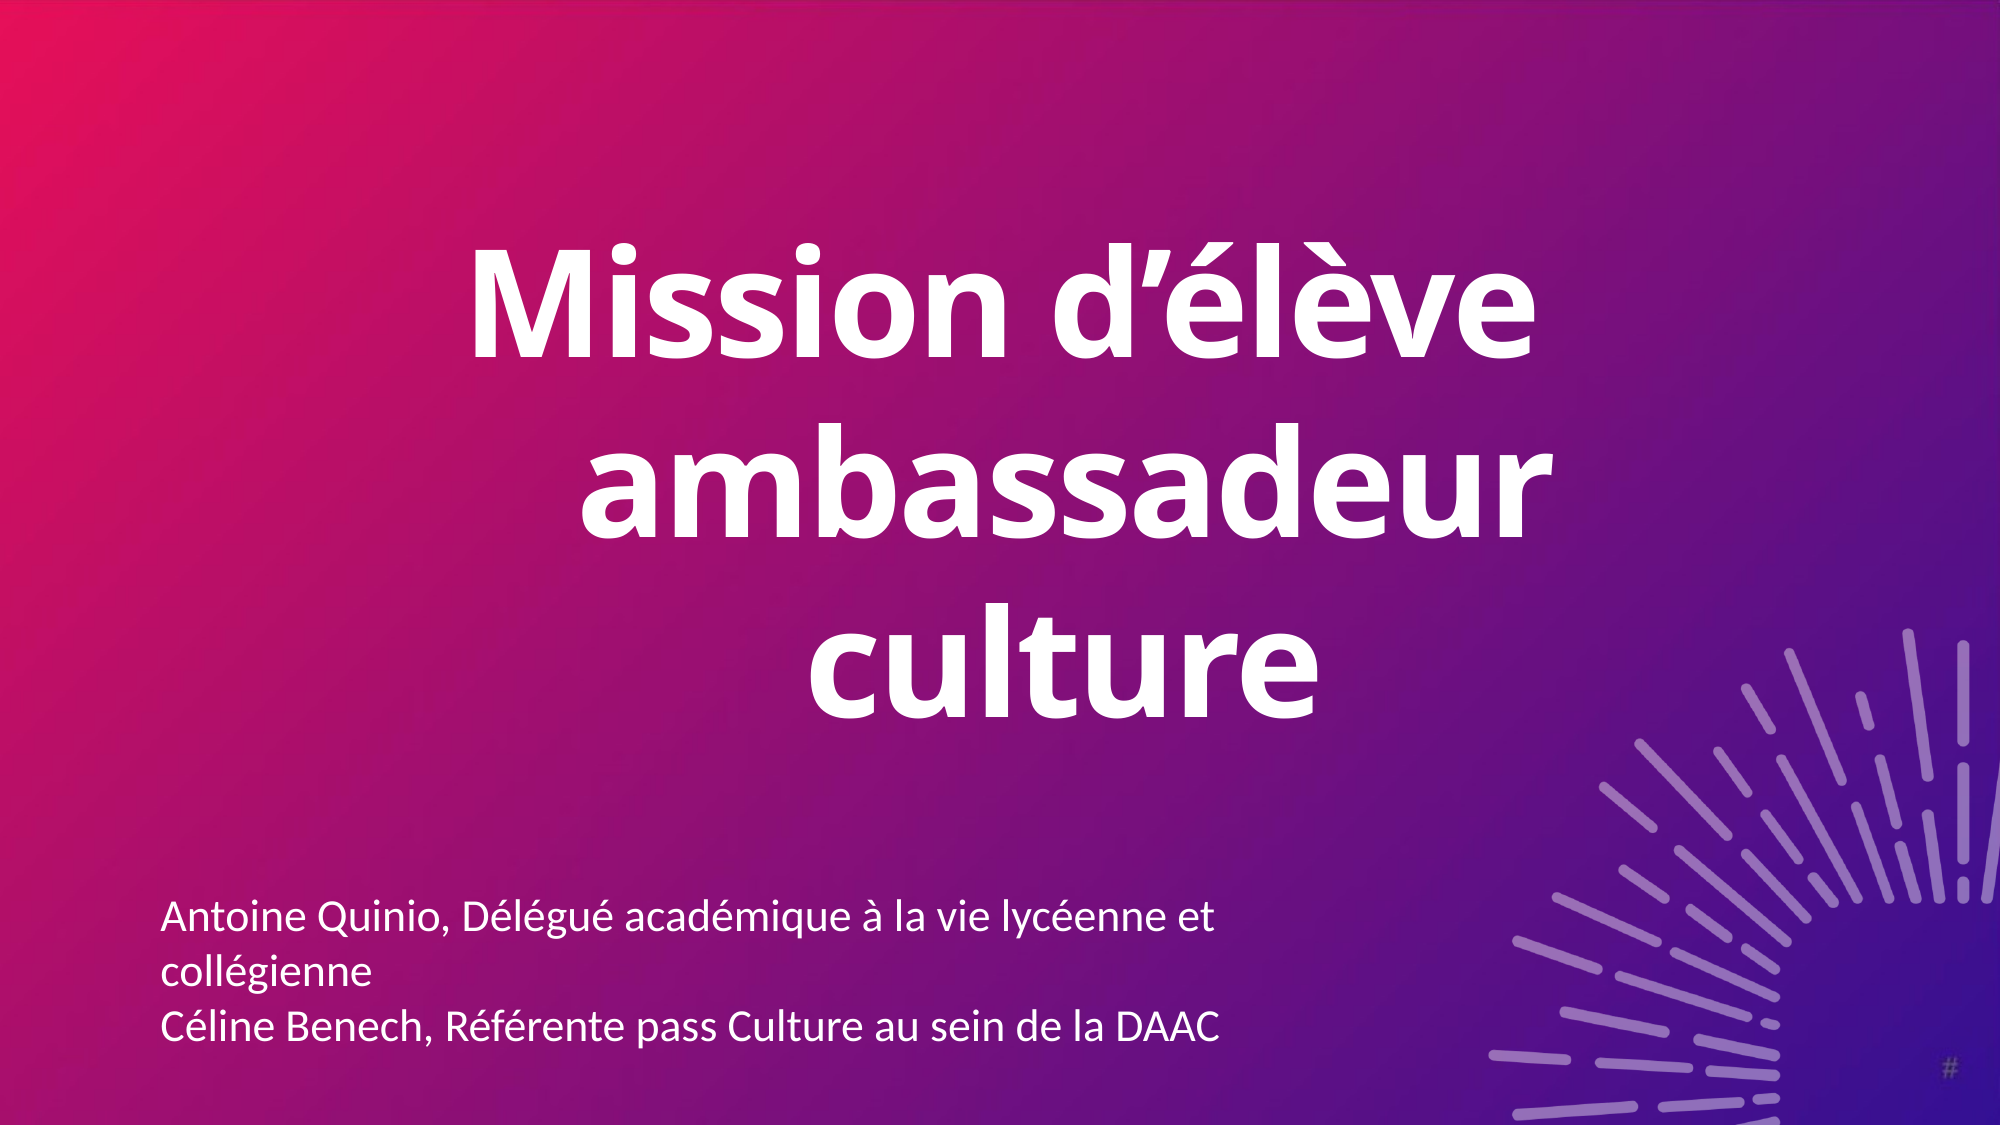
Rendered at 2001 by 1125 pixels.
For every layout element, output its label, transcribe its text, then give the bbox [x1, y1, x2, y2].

text_box Antoine Quinio, Délégué académique à la vie lycéenne et collégienne Céline Benech, Référente pass Culture au sein de la DAAC [145, 878, 1447, 1114]
title Mission d’élève ambassadeur culture [218, 205, 1782, 748]
picture [0, 0, 2000, 1125]
